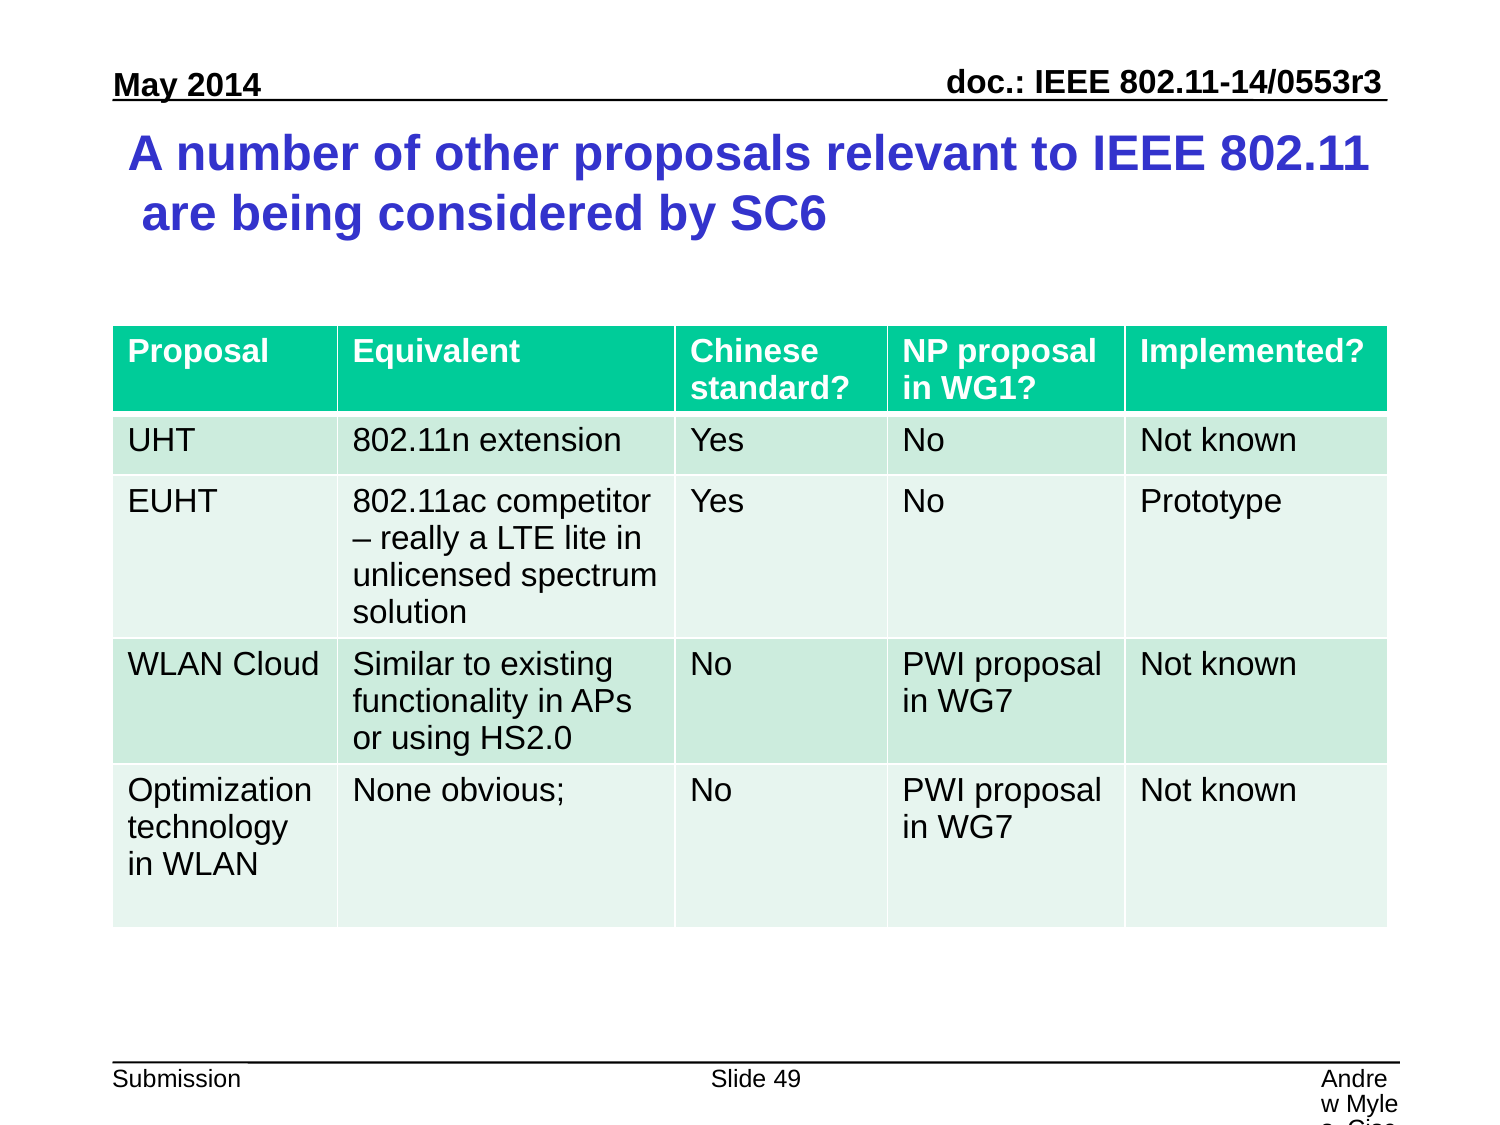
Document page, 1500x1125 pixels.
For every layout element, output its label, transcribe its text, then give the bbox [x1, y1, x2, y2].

slide_number Slide 49 [709, 1061, 803, 1093]
table_cell EUHT [113, 476, 337, 637]
table_cell No [888, 417, 1124, 474]
table_cell Not known [1126, 765, 1387, 927]
table_cell Not known [1126, 639, 1387, 763]
table_cell 802.11n extension [338, 417, 674, 474]
table_cell Similar to existing functionality in APs or using HS2.0 [338, 639, 674, 763]
table_header Chinese standard? [676, 326, 887, 411]
table_cell 802.11ac competitor – really a LTE lite in unlicensed spectrum solution [338, 476, 674, 637]
table_header Proposal [113, 326, 337, 411]
table_header Equivalent [338, 326, 674, 411]
table_cell No [676, 639, 887, 763]
table_cell Not known [1126, 417, 1387, 474]
footer Andrew Myles, Cisco [1320, 1061, 1402, 1093]
title A number of other proposals relevant to IEEE 802.11 are being considered by SC6 [112, 112, 1388, 288]
table_cell Prototype [1126, 476, 1387, 637]
table_cell No [676, 765, 887, 927]
table_cell Yes [676, 417, 887, 474]
table_cell Optimization technology in WLAN [113, 765, 337, 927]
table_cell No [888, 476, 1124, 637]
table_cell PWI proposal in WG7 [888, 639, 1124, 763]
table_header Implemented? [1126, 326, 1387, 411]
table_cell PWI proposal in WG7 [888, 765, 1124, 927]
table_header NP proposal in WG1? [888, 326, 1124, 411]
table_cell Yes [676, 476, 887, 637]
table_cell None obvious; [338, 765, 674, 927]
table_cell UHT [113, 417, 337, 474]
table_cell WLAN Cloud [113, 639, 337, 763]
